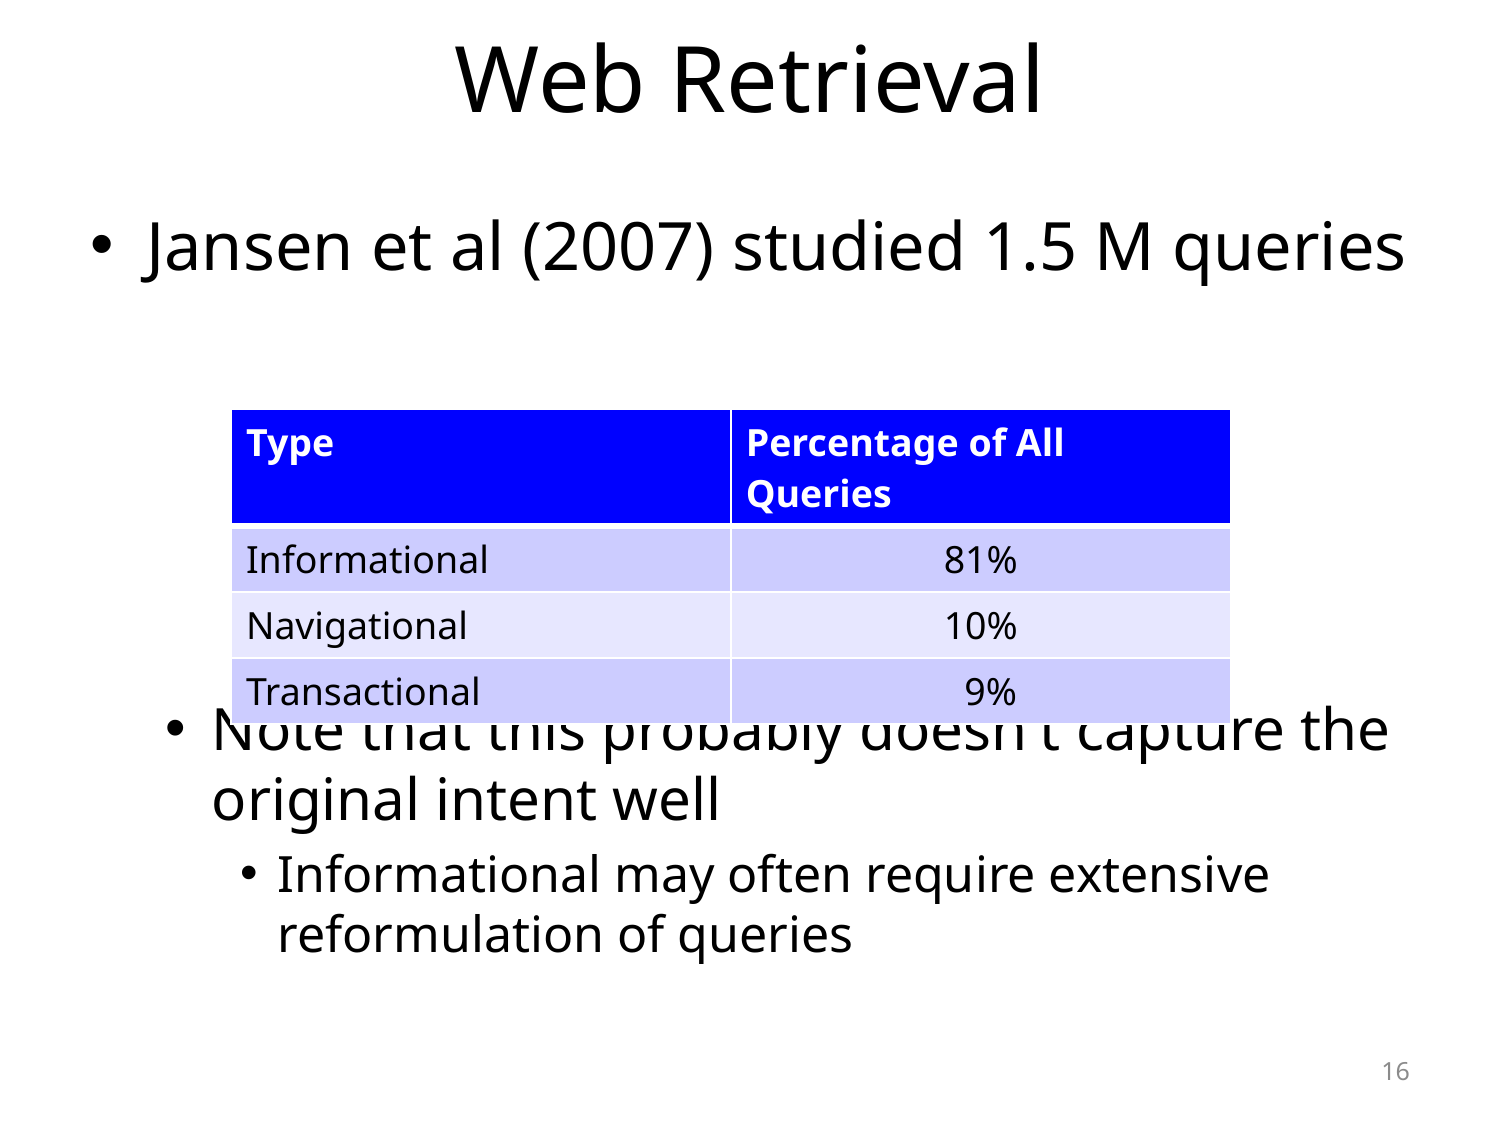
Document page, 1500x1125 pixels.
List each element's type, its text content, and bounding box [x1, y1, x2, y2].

title Web Retrieval [75, 0, 1425, 152]
table_cell 9% [732, 659, 1230, 723]
table_cell 10% [732, 593, 1230, 657]
slide_number 16 [1074, 1042, 1425, 1103]
table_cell Navigational [232, 593, 730, 657]
table_header Percentage of All Queries [732, 410, 1230, 523]
table_header Type [232, 410, 730, 523]
table_cell 81% [732, 529, 1230, 591]
table_cell Informational [232, 529, 730, 591]
list Jansen et al (2007) studied 1.5 M queries Note that this probably doesn't capture the original intent well Informational may often require extensive reformulation of queries [75, 195, 1425, 1011]
table_cell Transactional [232, 659, 730, 723]
